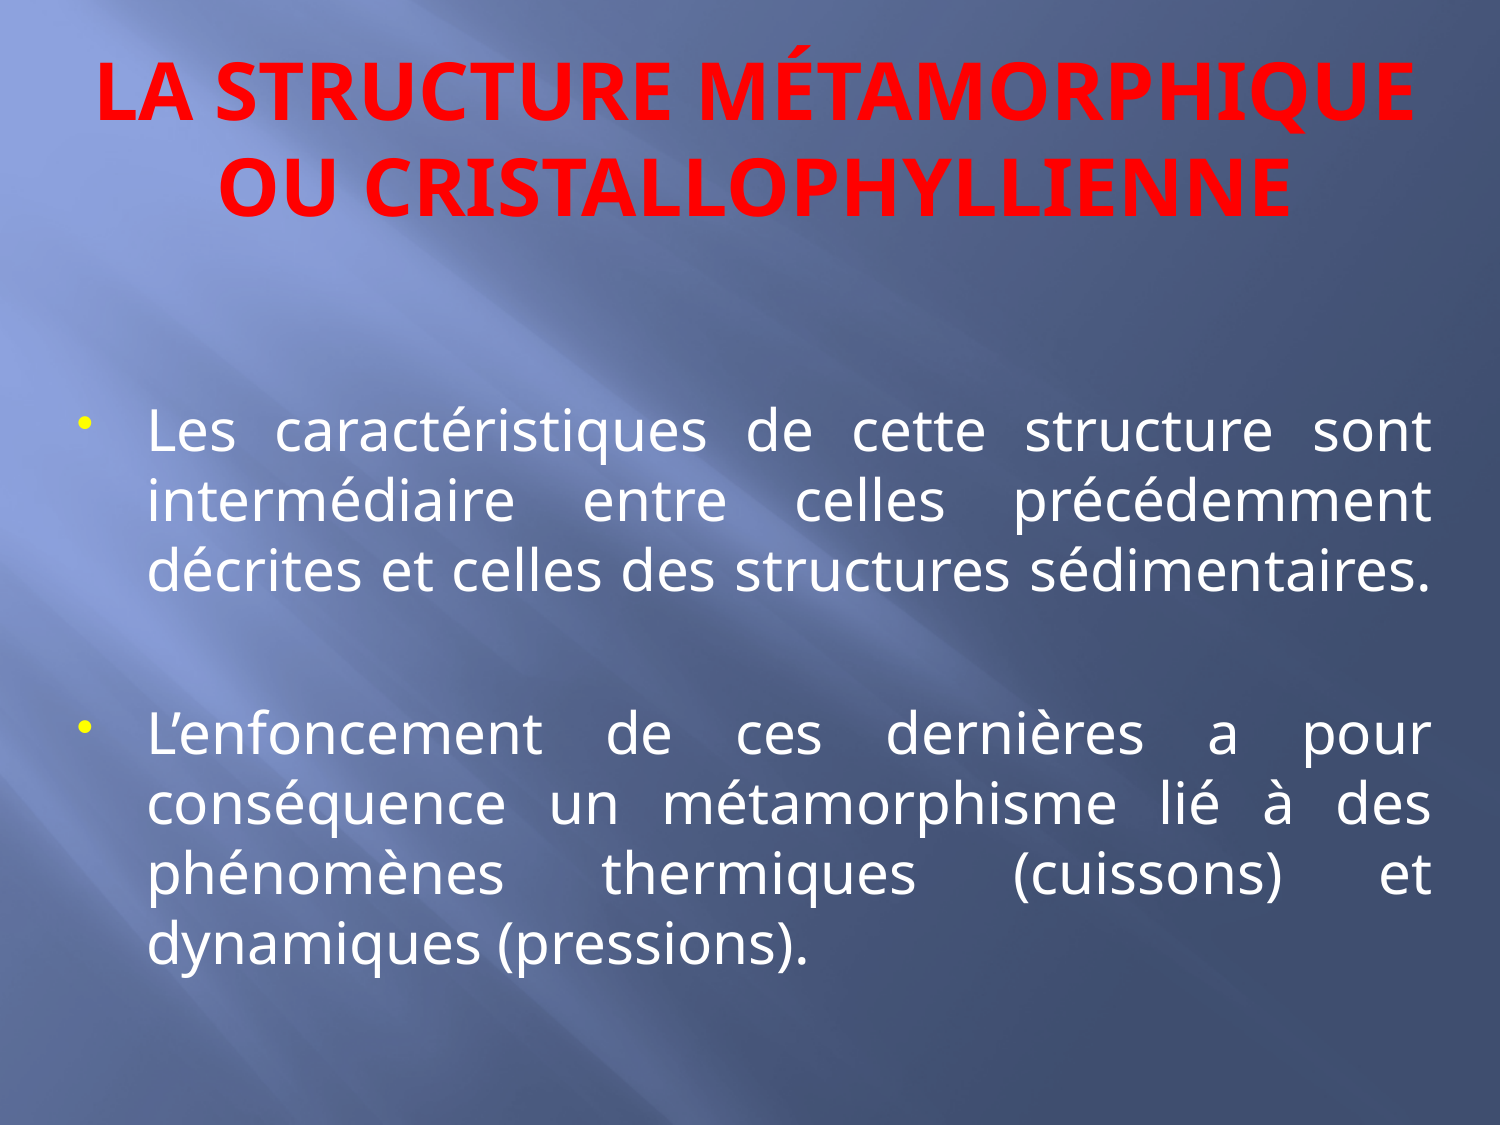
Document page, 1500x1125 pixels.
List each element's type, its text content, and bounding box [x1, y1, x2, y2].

list Les caractéristiques de cette structure sont intermédiaire entre celles précédemment décrites et celles des structures sédimentaires. L’enfoncement de ces dernières a pour conséquence un métamorphisme lié à des phénomènes thermiques (cuissons) et dynamiques (pressions). [41, 385, 1447, 1094]
title LA STRUCTURE MÉTAMORPHIQUE OU CRISTALLOPHYLLIENNE [53, 19, 1459, 254]
